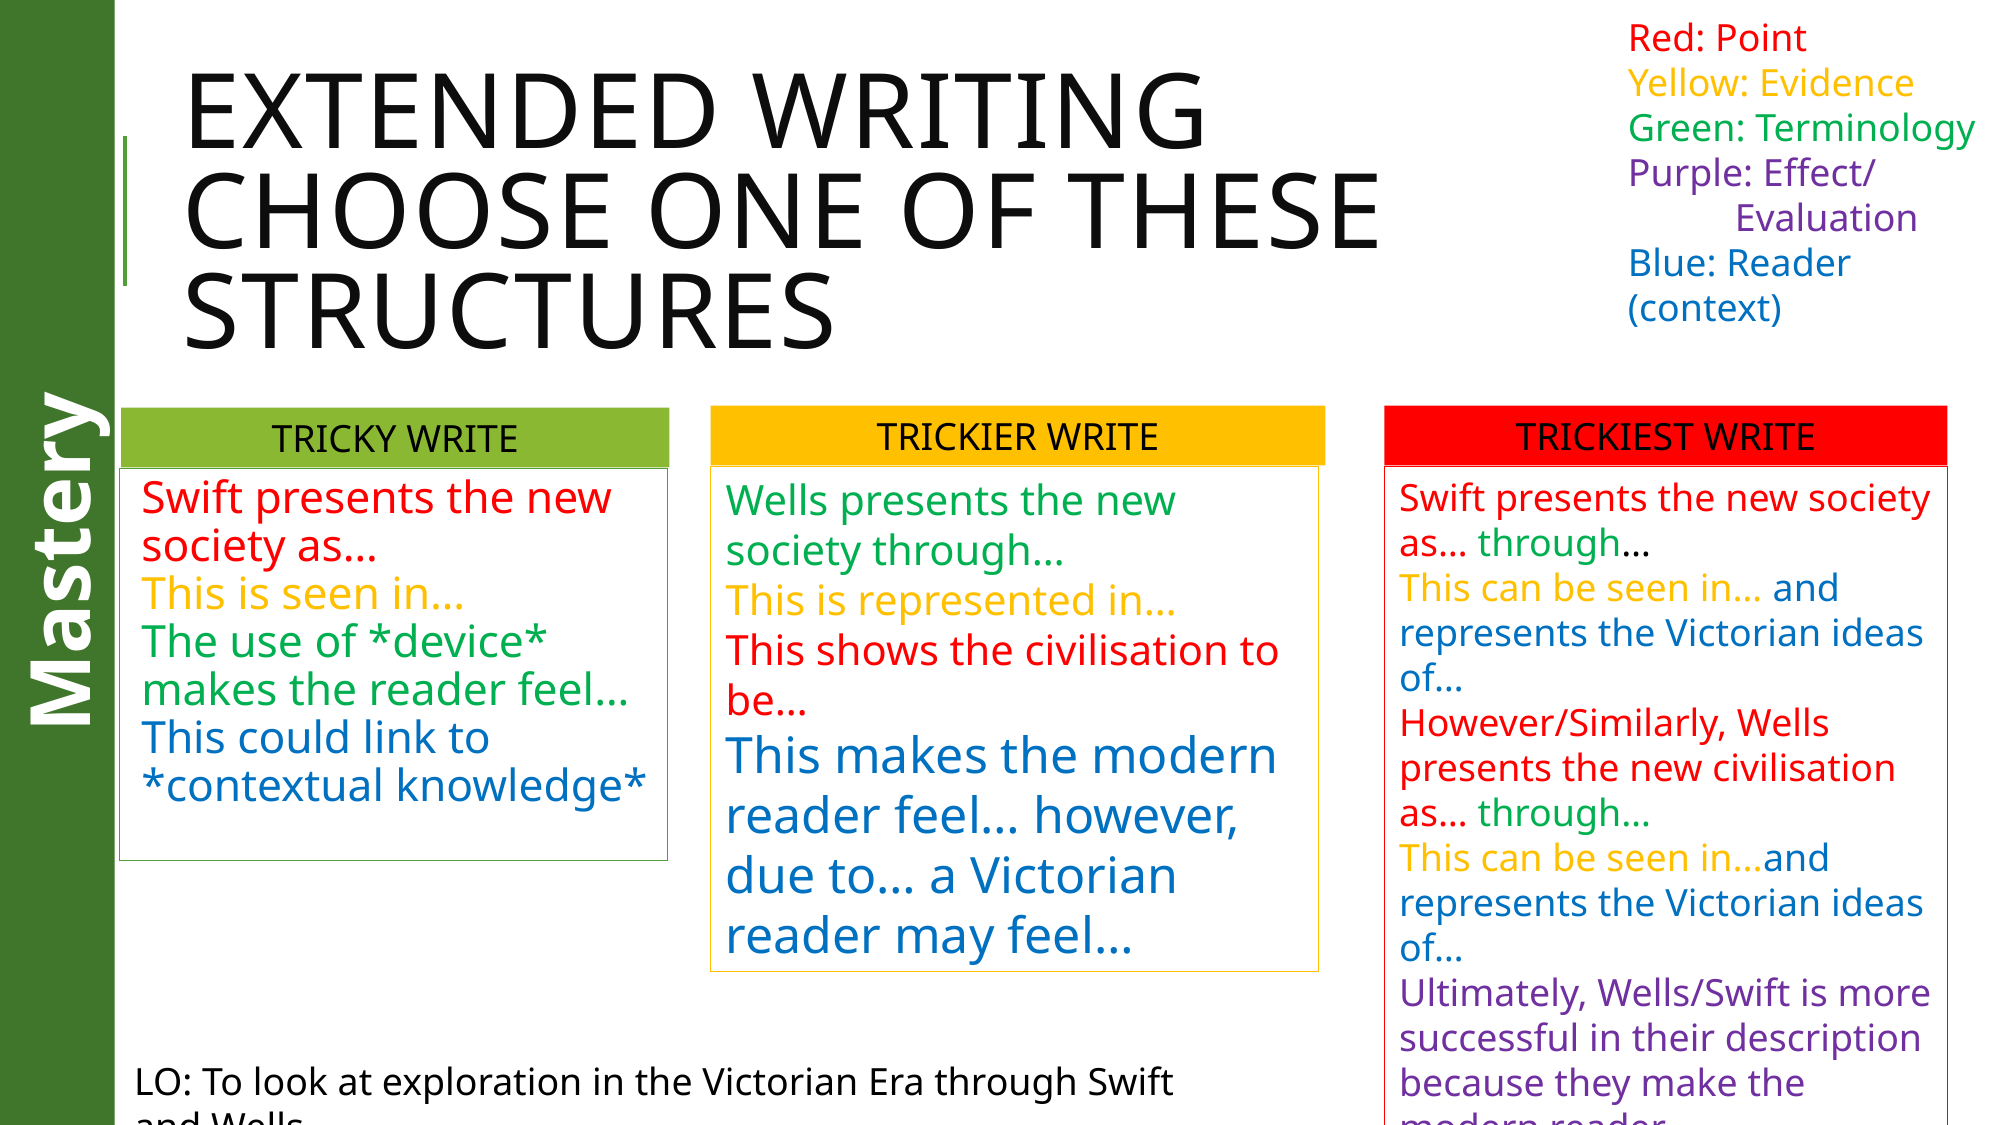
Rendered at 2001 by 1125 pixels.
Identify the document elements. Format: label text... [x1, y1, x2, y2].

text_box TRICKY WRITE [121, 407, 670, 468]
text_box Swift presents the new society as… through… This can be seen in… and represents the Victorian ideas of… However/Similarly, Wells presents the new civilisation as… through… This can be seen in...and represents the Victorian ideas of… Ultimately, Wells/Swift is more successful in their description because they make the modern reader… [1384, 466, 1948, 1125]
title EXTENDED WRITING Choose one of these structures [168, 96, 1763, 342]
text_box LO: To look at exploration in the Victorian Era through Swift and Wells. [119, 1050, 1251, 1125]
text_box TRICKIER WRITE [710, 405, 1326, 466]
list Swift presents the new society as… This is seen in… The use of *device* makes the reader feel… This could link to *contextual knowledge* [119, 468, 668, 861]
text_box Red: Point Yellow: Evidence Green: Terminology Purple: Effect/ Evaluation Blue: Reader (context) [1613, 6, 2000, 337]
text_box Mastery [0, 0, 115, 1125]
text_box Wells presents the new society through… This is represented in… This shows the civilisation to be… This makes the modern reader feel… however, due to… a Victorian reader may feel… [710, 466, 1319, 972]
text_box TRICKIEST WRITE [1384, 405, 1948, 466]
